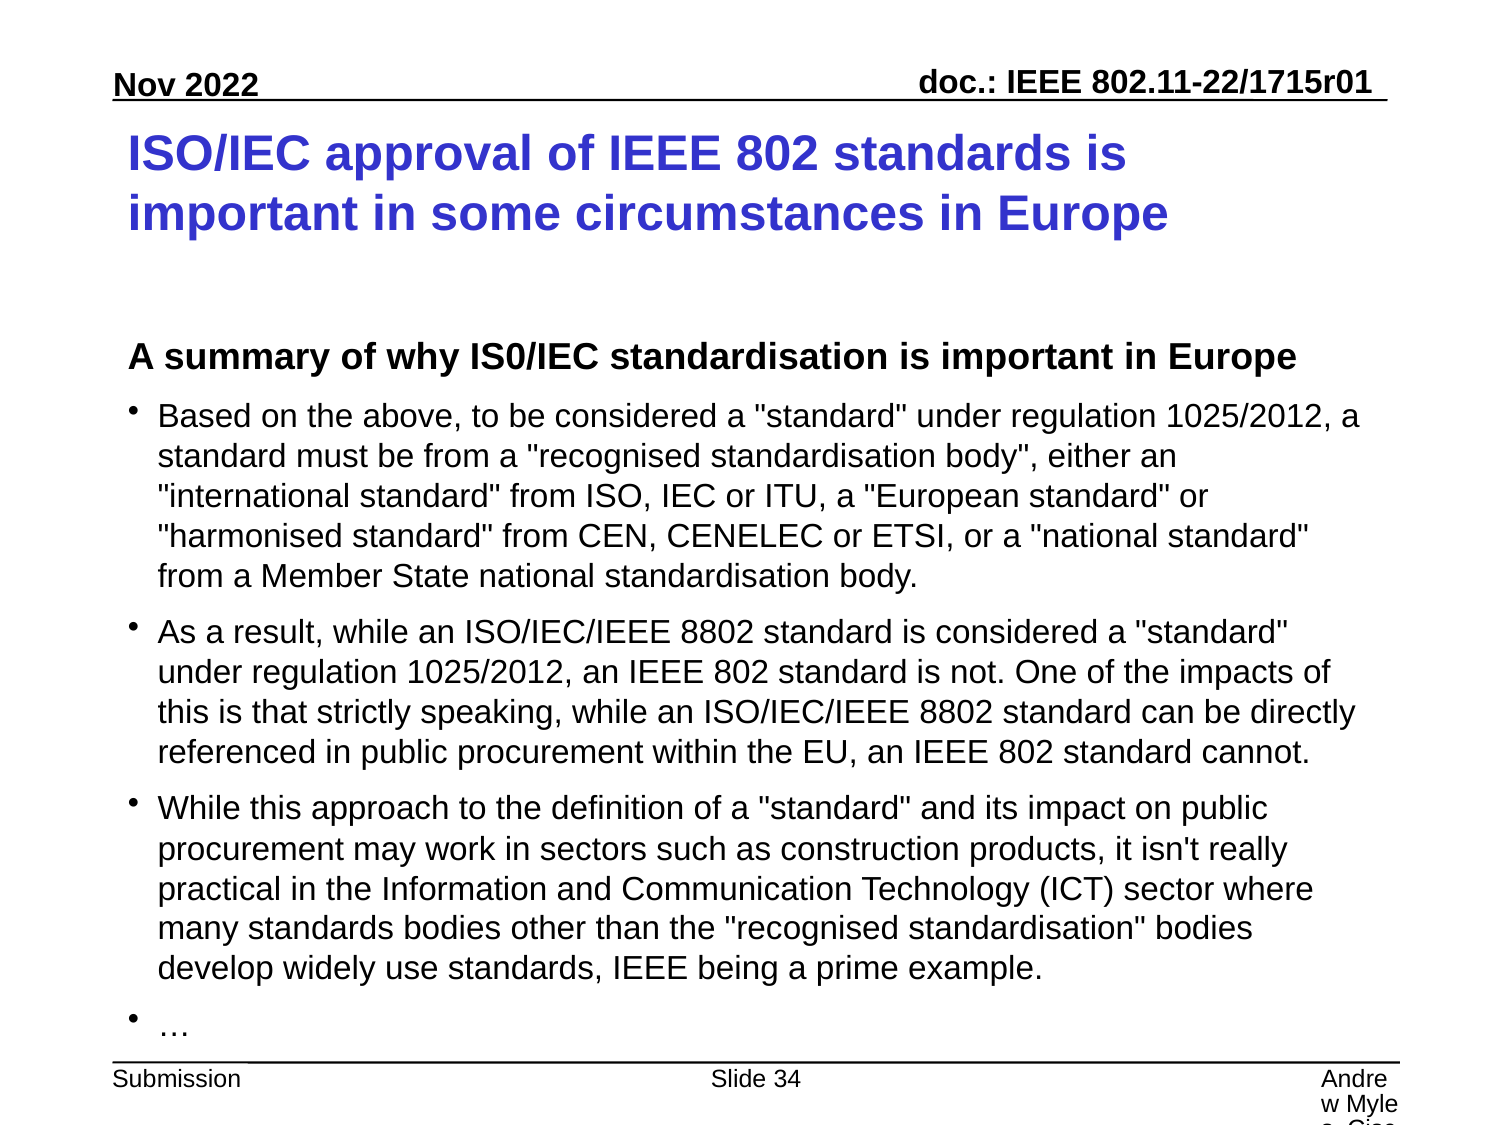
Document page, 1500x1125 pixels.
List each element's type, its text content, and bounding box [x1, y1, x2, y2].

list A summary of why IS0/IEC standardisation is important in Europe Based on the above, to be considered a "standard" under regulation 1025/2012, a standard must be from a "recognised standardisation body", either an "international standard" from ISO, IEC or ITU, a "European standard" or "harmonised standard" from CEN, CENELEC or ETSI, or a "national standard" from a Member State national standardisation body. As a result, while an ISO/IEC/IEEE 8802 standard is considered a "standard" under regulation 1025/2012, an IEEE 802 standard is not. One of the impacts of this is that strictly speaking, while an ISO/IEC/IEEE 8802 standard can be directly referenced in public procurement within the EU, an IEEE 802 standard cannot. While this approach to the definition of a "standard" and its impact on public procurement may work in sectors such as construction products, it isn't really practical in the Information and Communication Technology (ICT) sector where many standards bodies other than the "recognised standardisation" bodies develop widely use standards, IEEE being a prime example. … [112, 324, 1388, 1000]
title ISO/IEC approval of IEEE 802 standards is important in some circumstances in Europe [112, 112, 1388, 288]
footer Andrew Myles, Cisco [1320, 1061, 1402, 1093]
slide_number Slide 34 [709, 1061, 803, 1093]
